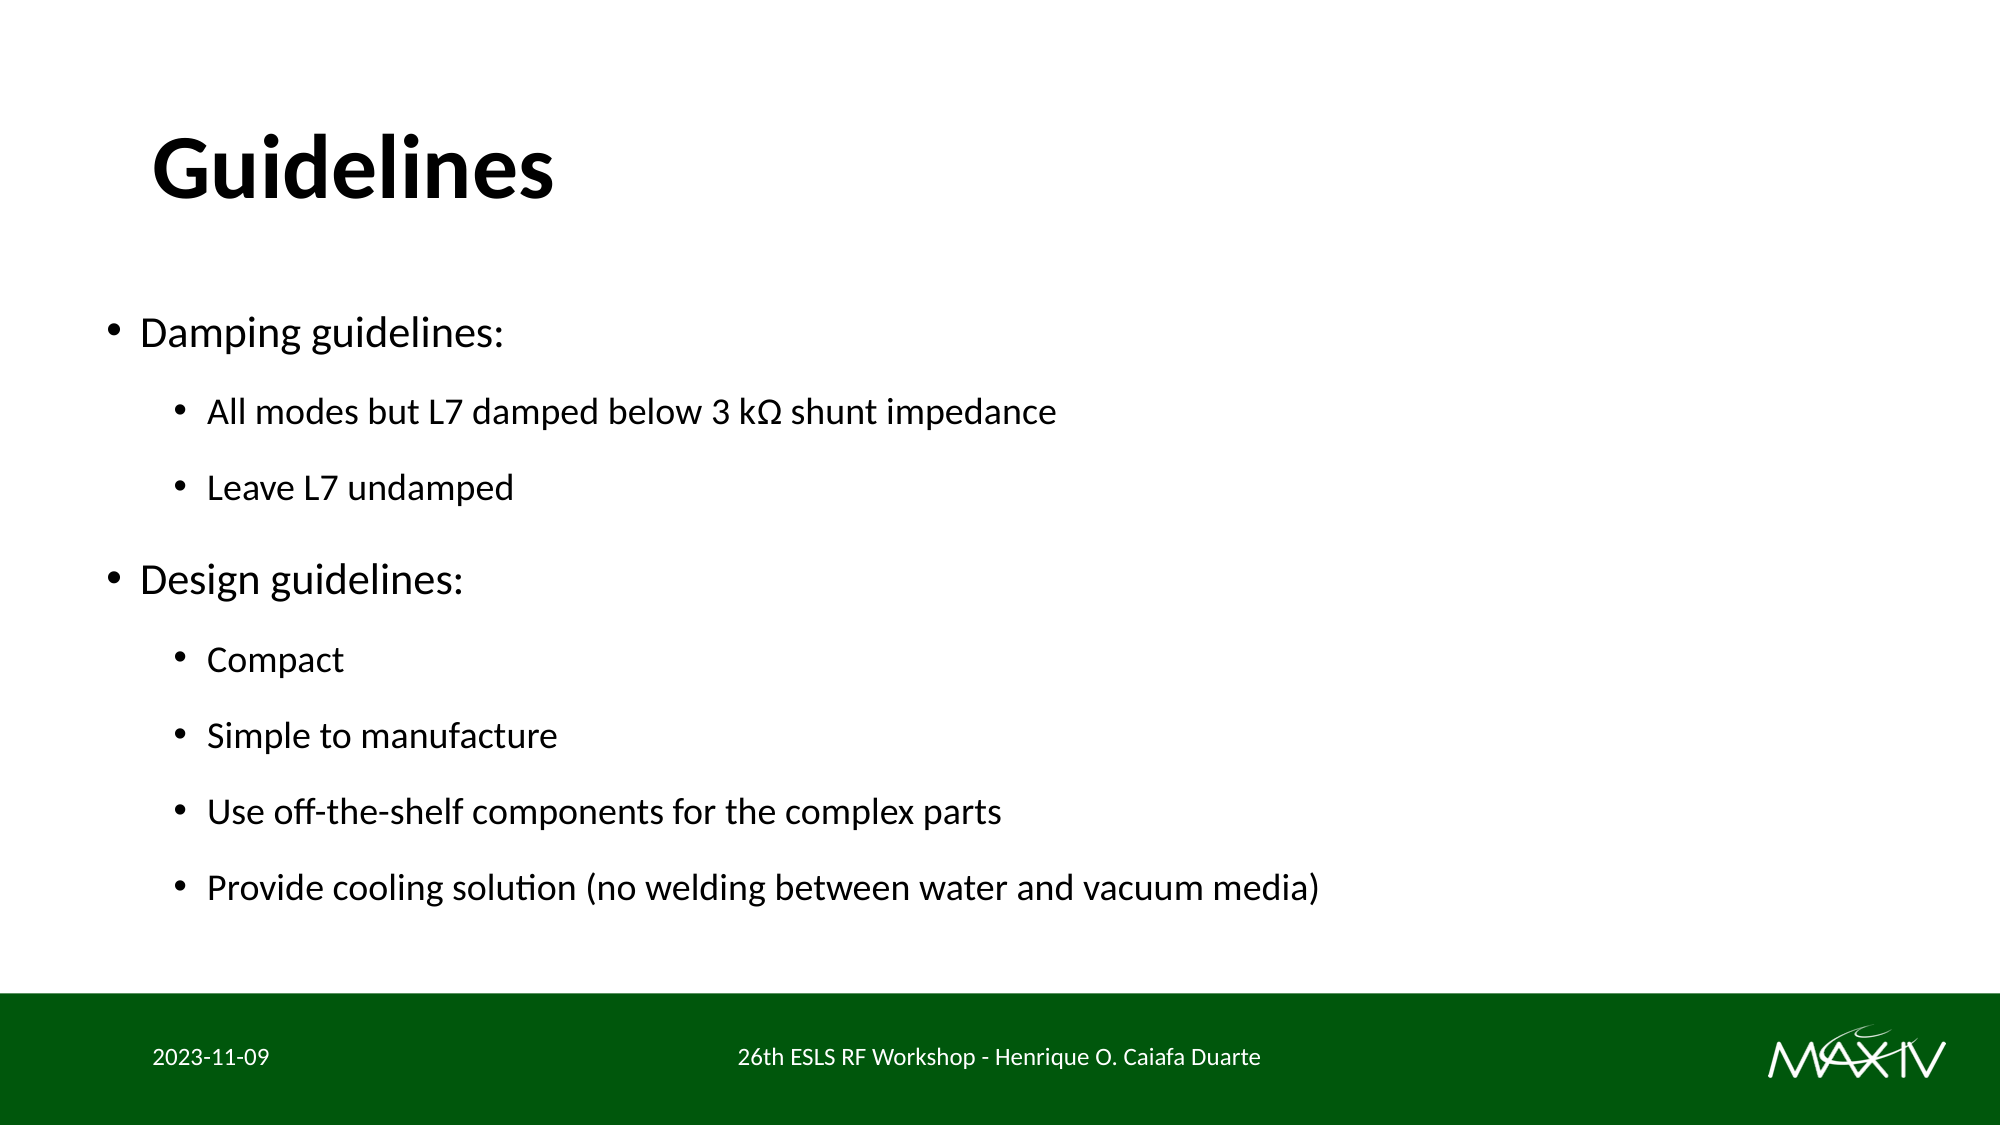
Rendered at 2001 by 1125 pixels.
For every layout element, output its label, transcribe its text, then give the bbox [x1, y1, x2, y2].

title Guidelines [137, 59, 1857, 268]
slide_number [137, 1025, 588, 1086]
footer 26th ESLS RF Workshop - Henrique O. Caiafa Duarte [662, 1025, 1338, 1086]
list Damping guidelines: All modes but L7 damped below 3 kΩ shunt impedance Leave L7 undamped Design guidelines: Compact Simple to manufacture Use off-the-shelf components for the complex parts Provide cooling solution (no welding between water and vacuum media) [91, 268, 1900, 921]
